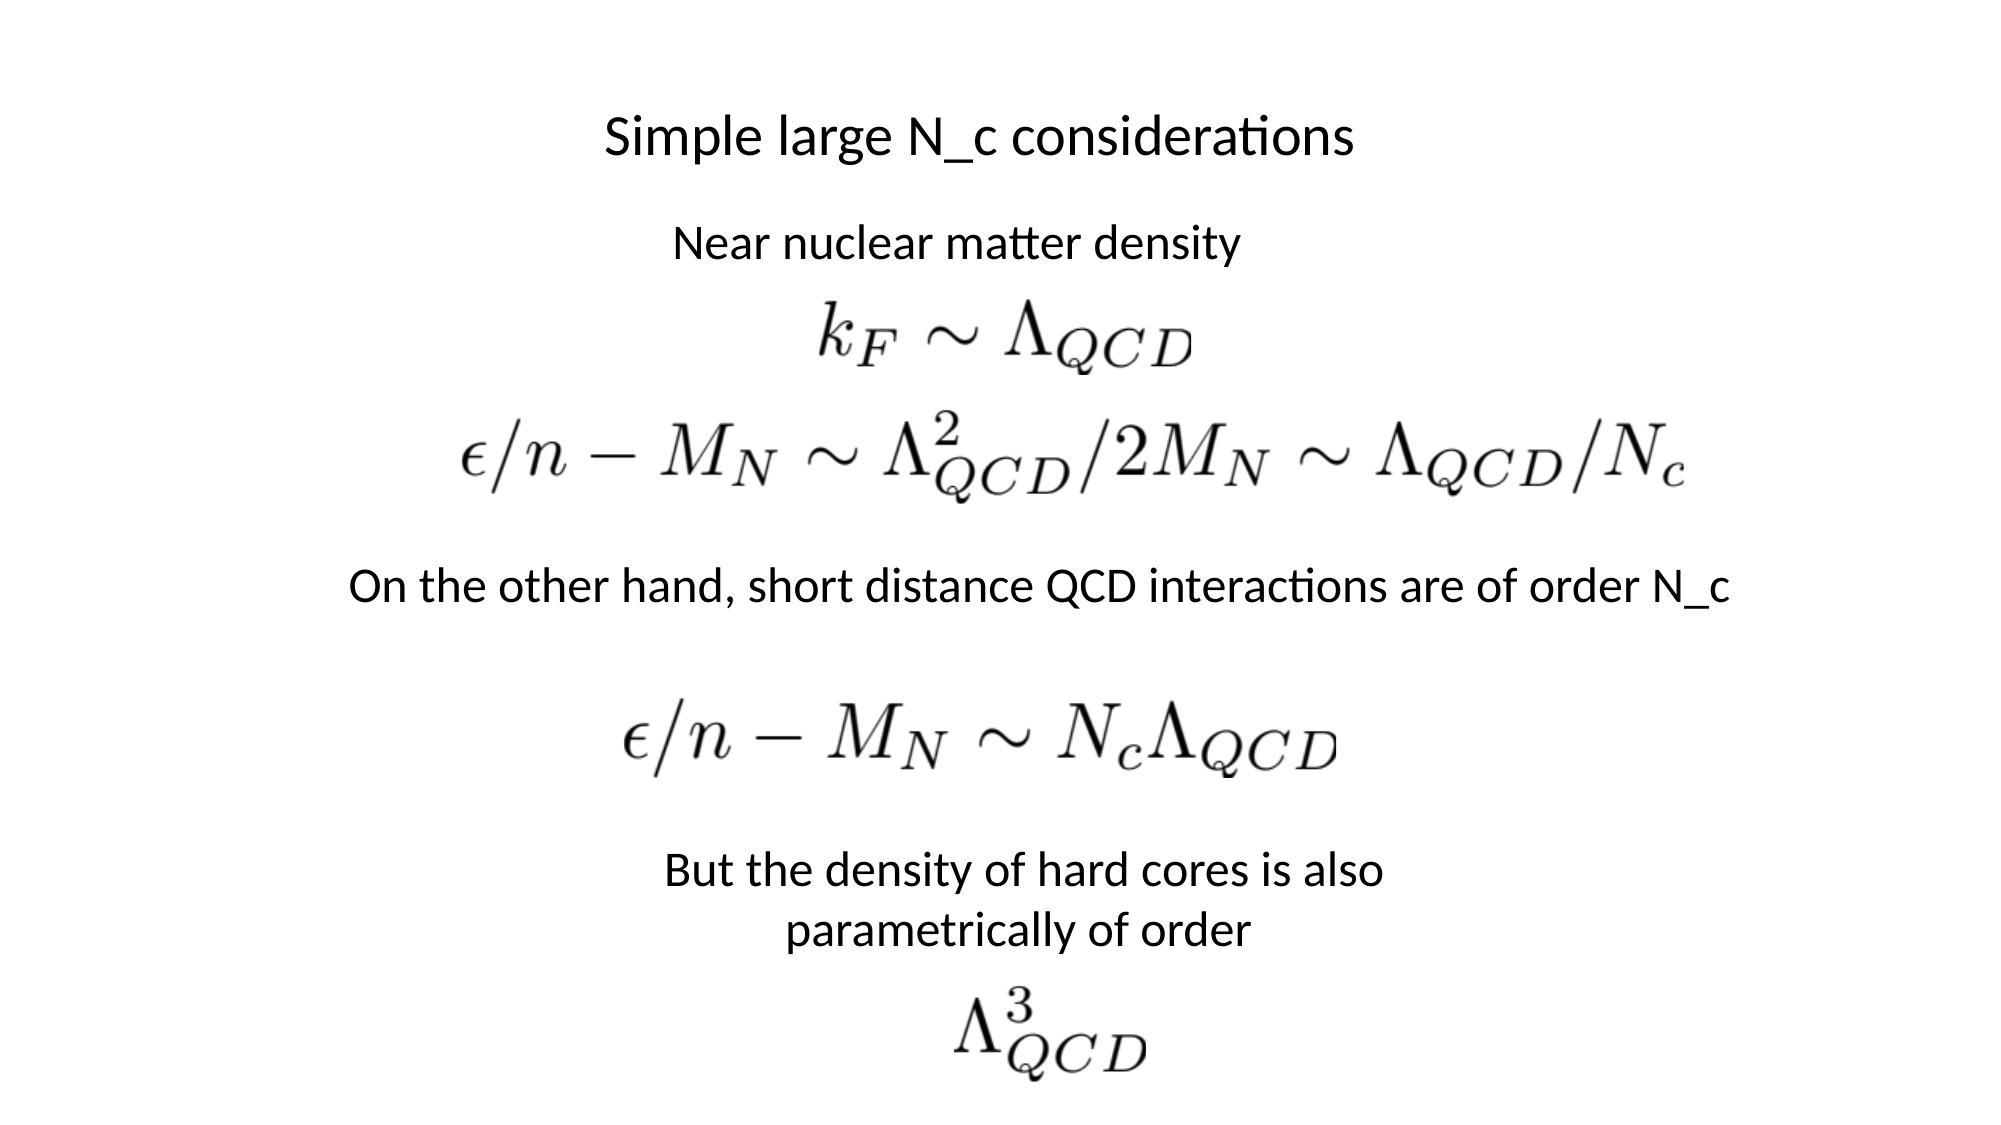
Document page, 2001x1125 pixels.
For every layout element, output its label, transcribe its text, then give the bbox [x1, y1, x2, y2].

picture [954, 985, 1146, 1082]
picture [819, 298, 1192, 375]
text_box On the other hand, short distance QCD interactions are of order N_c [333, 544, 1812, 620]
text_box Simple large N_c considerations [472, 90, 1488, 175]
text_box Near nuclear matter density [657, 201, 1488, 277]
text_box But the density of hard cores is also parametrically of order [514, 829, 1534, 964]
picture [623, 697, 1337, 778]
picture [461, 409, 1684, 504]
